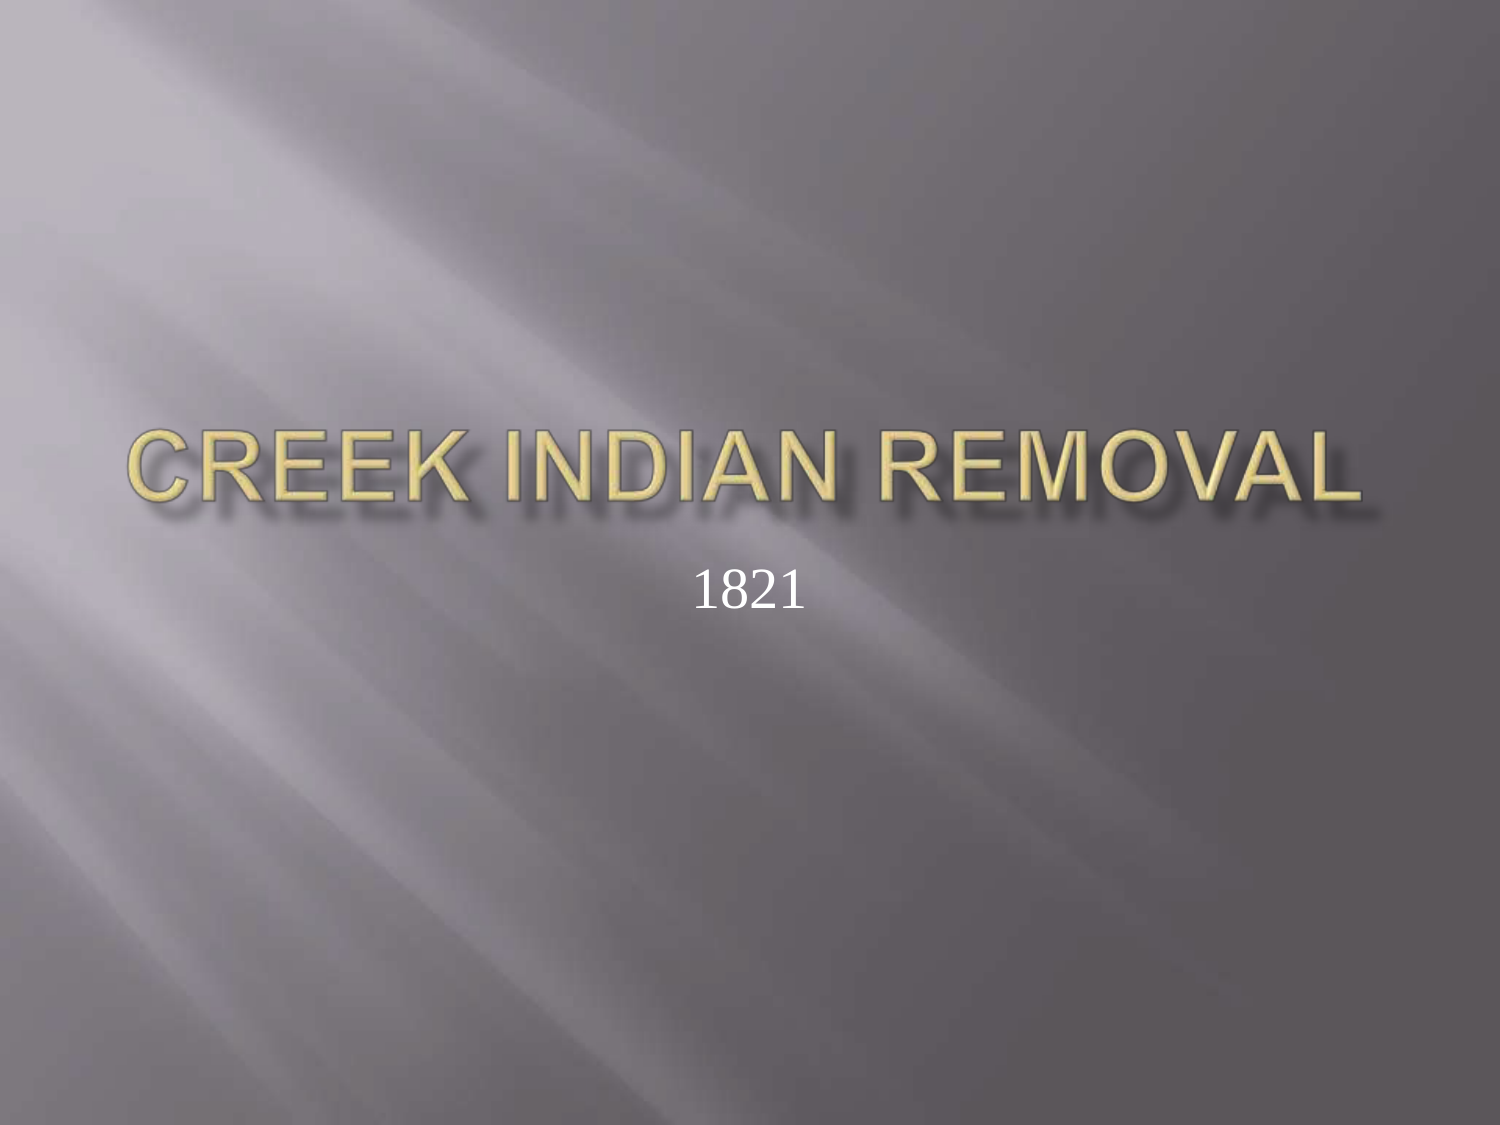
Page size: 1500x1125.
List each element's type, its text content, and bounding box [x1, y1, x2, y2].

title 1821 [689, 547, 811, 738]
picture [0, 0, 1500, 1125]
text_box [59, 370, 1463, 563]
